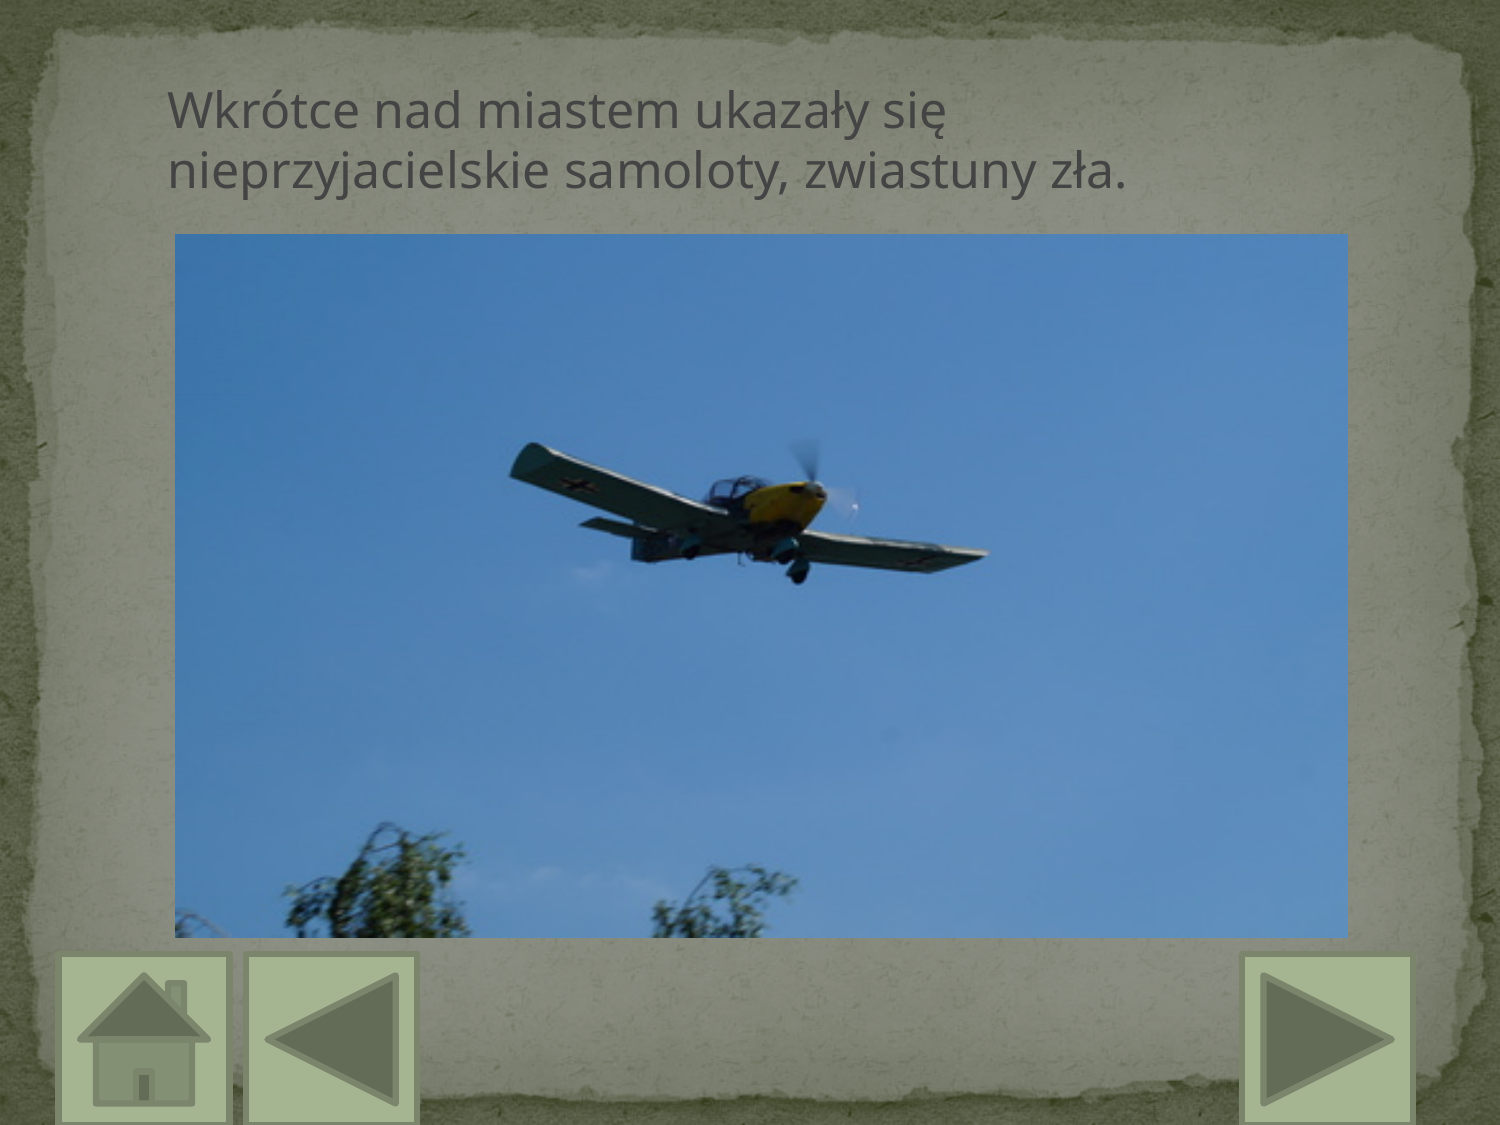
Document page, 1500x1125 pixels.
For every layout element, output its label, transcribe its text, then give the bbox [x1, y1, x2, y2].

picture [175, 234, 1348, 938]
text_box [70, 27, 1383, 193]
text_box [55, 951, 233, 1125]
text_box [1239, 951, 1416, 1125]
text_box Wkrótce nad miastem ukazały się nieprzyjacielskie samoloty, zwiastuny zła. [152, 70, 1348, 206]
text_box [243, 951, 420, 1125]
